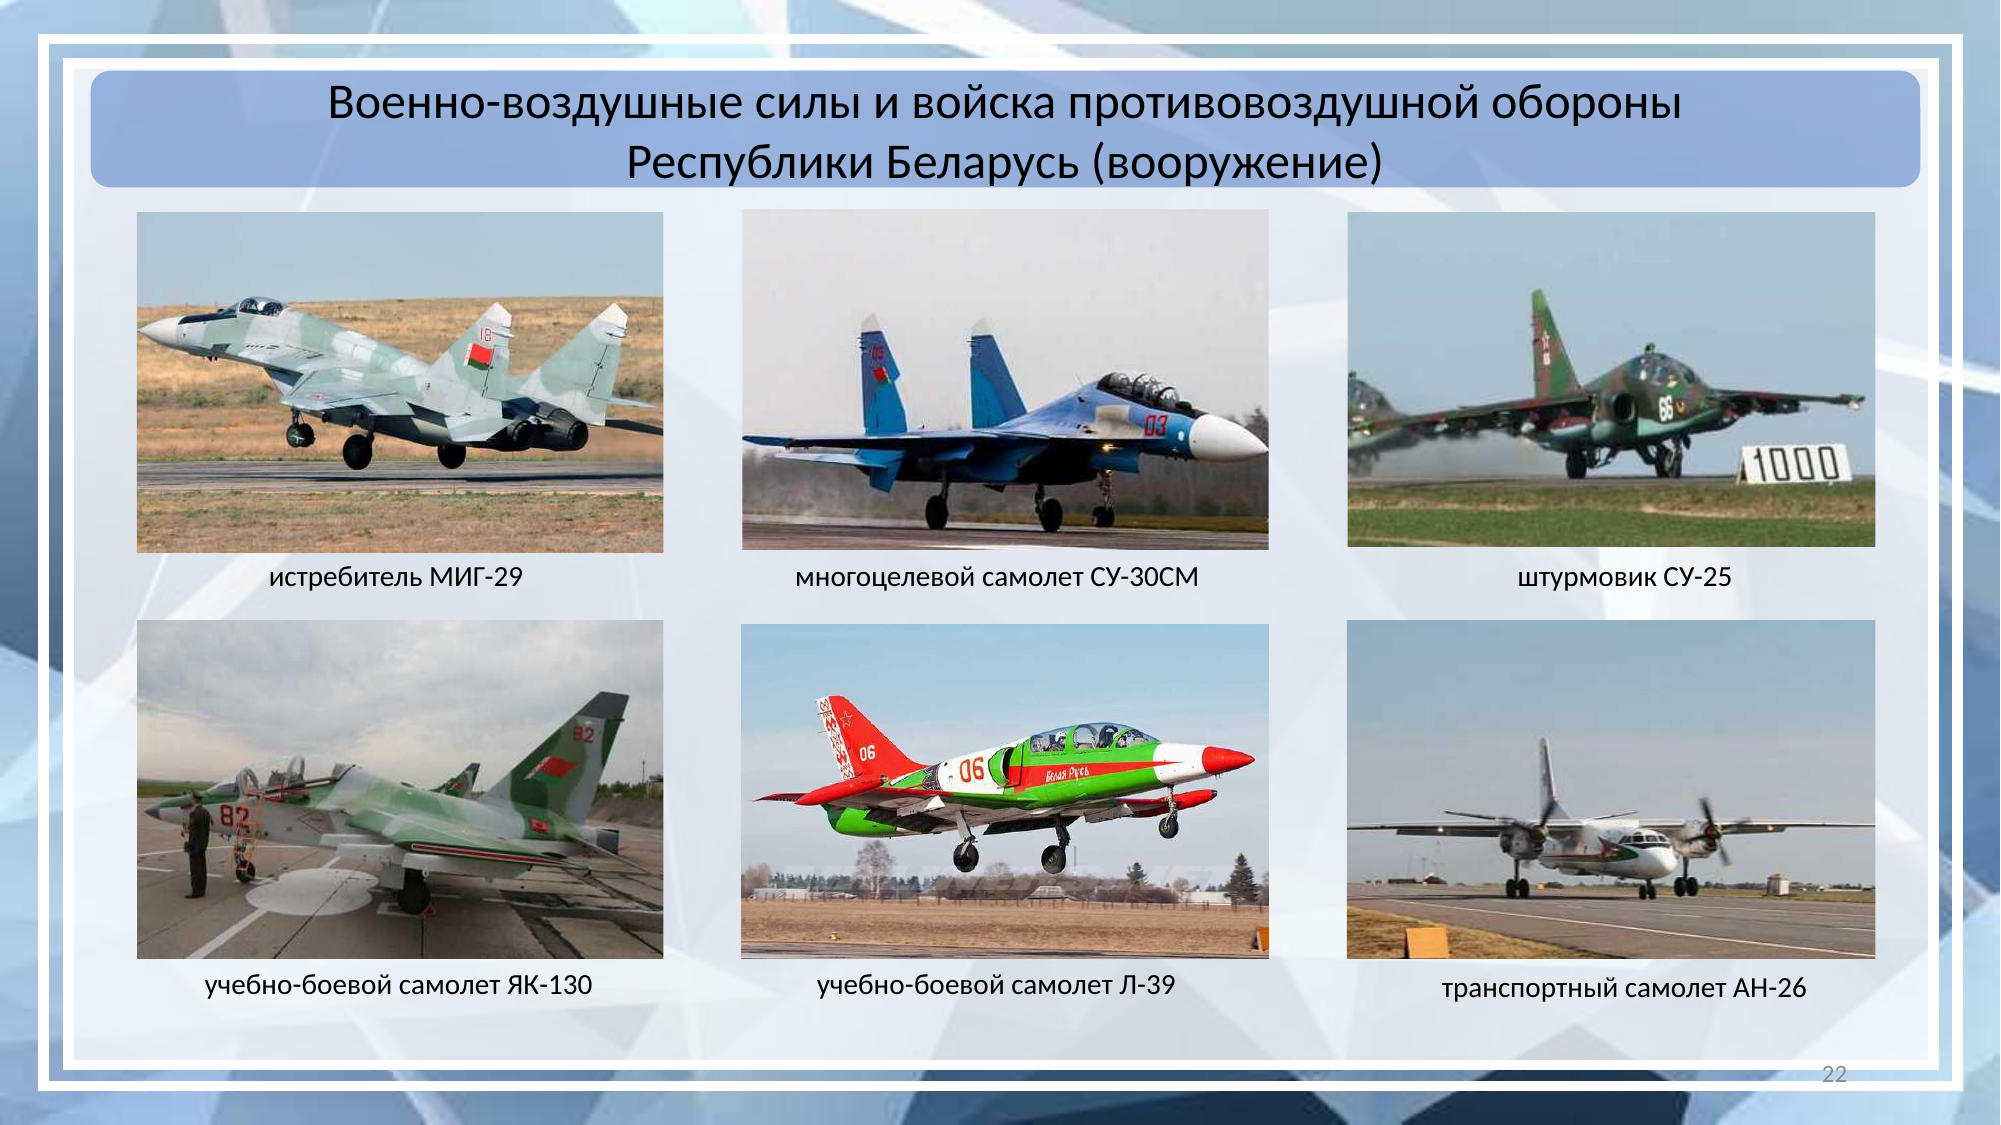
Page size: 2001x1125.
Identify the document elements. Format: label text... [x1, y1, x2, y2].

text_box Военно-воздушные силы и войска противовоздушной обороны Республики Беларусь (вооружение) [90, 70, 1921, 188]
text_box многоцелевой самолет СУ-30СМ [780, 550, 1245, 600]
text_box истребитель МИГ-29 [253, 553, 547, 600]
text_box транспортный самолет АН-26 [1427, 960, 1848, 1011]
slide_number 22 [1412, 1042, 1863, 1103]
text_box штурмовик СУ-25 [1503, 549, 1772, 600]
text_box учебно-боевой самолет Л-39 [802, 959, 1223, 1008]
picture [0, 0, 2000, 1125]
text_box учебно-боевой самолет ЯК-130 [189, 959, 611, 1008]
